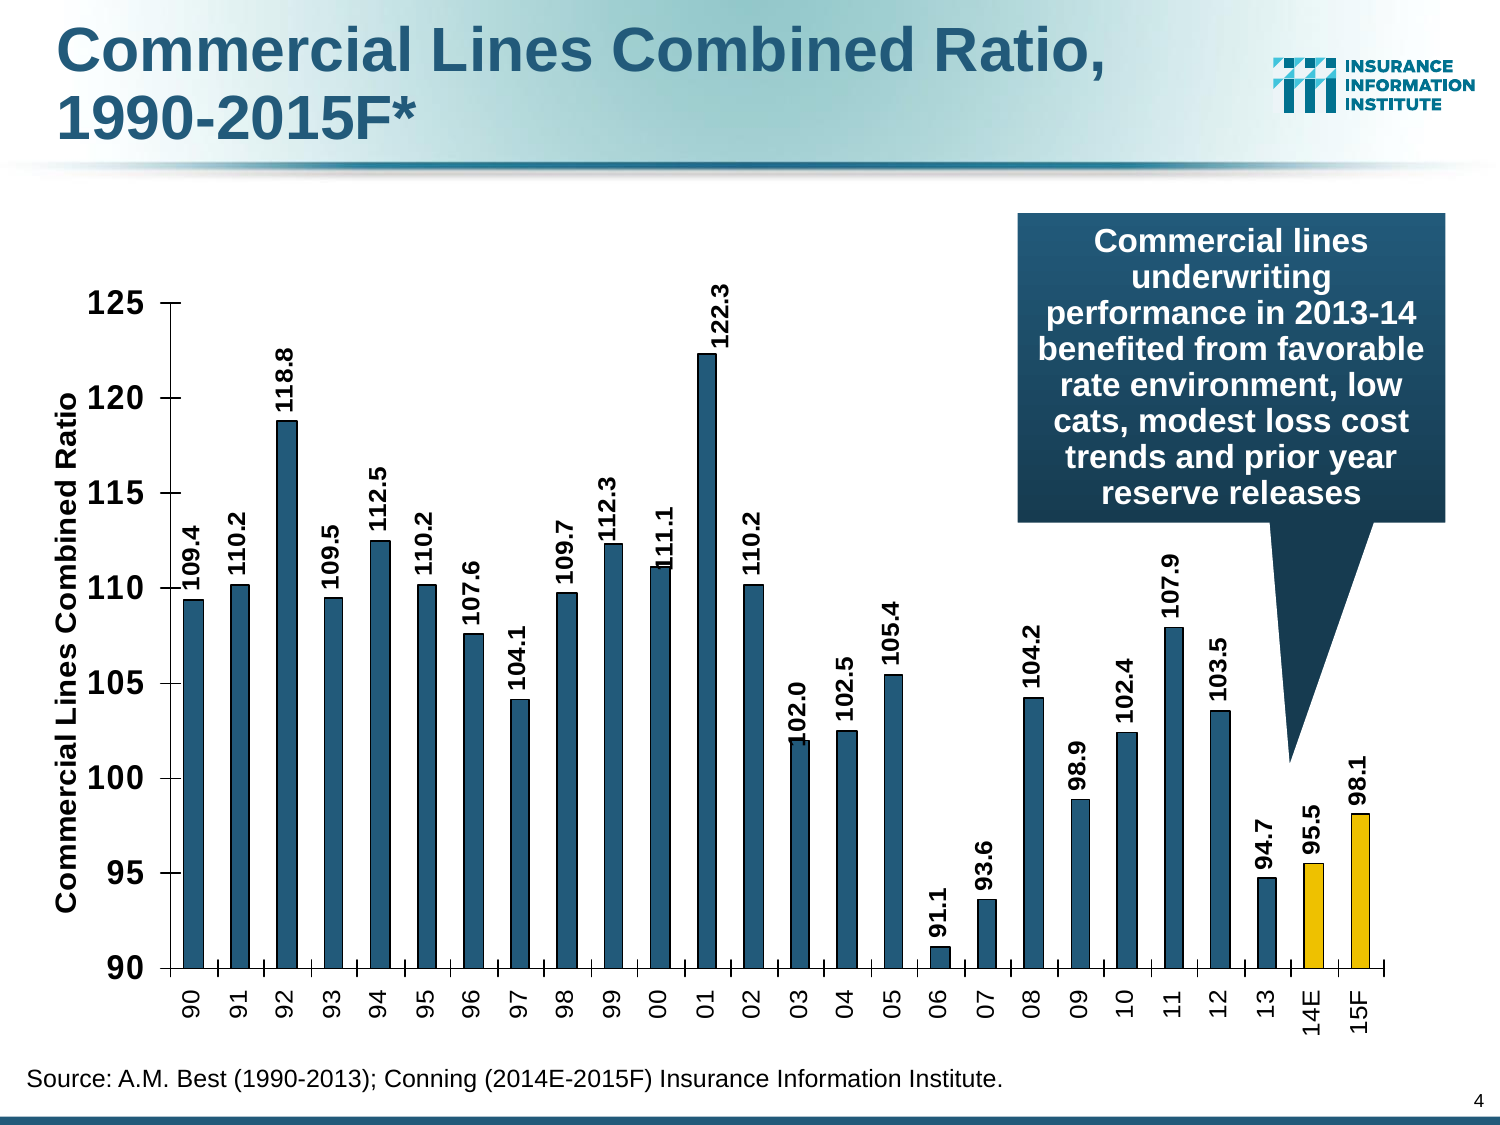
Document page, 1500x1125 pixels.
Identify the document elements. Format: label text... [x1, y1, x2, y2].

text_box Commercial lines underwriting performance in 2013-14 benefited from favorable rate environment, low cats, modest loss cost trends and prior year reserve releases [1015, 210, 1448, 263]
picture [0, 0, 1500, 189]
slide_number 4 [1410, 1091, 1485, 1112]
title Commercial Lines Combined Ratio, 1990-2015F* [48, 14, 1264, 157]
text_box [34, 265, 1471, 1069]
text_box Source: A.M. Best (1990-2013); Conning (2014E-2015F) Insurance Information Institute. [11, 1055, 1474, 1101]
